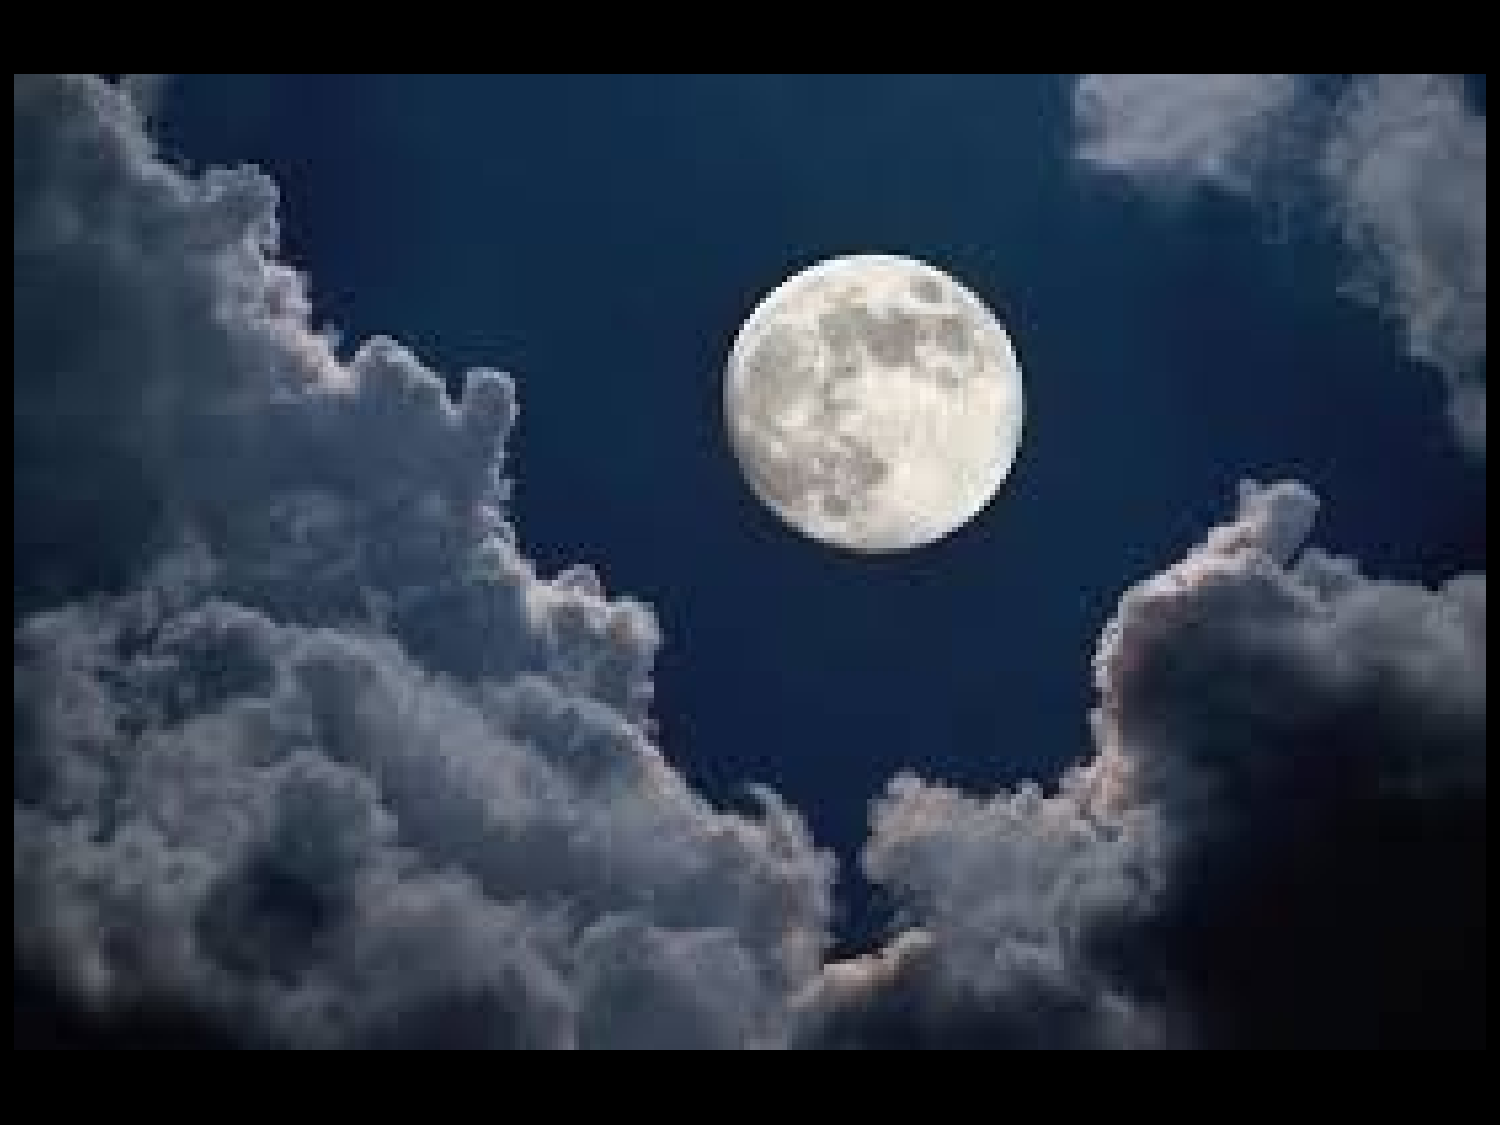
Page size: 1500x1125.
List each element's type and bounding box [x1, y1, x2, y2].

picture [14, 74, 1486, 1051]
